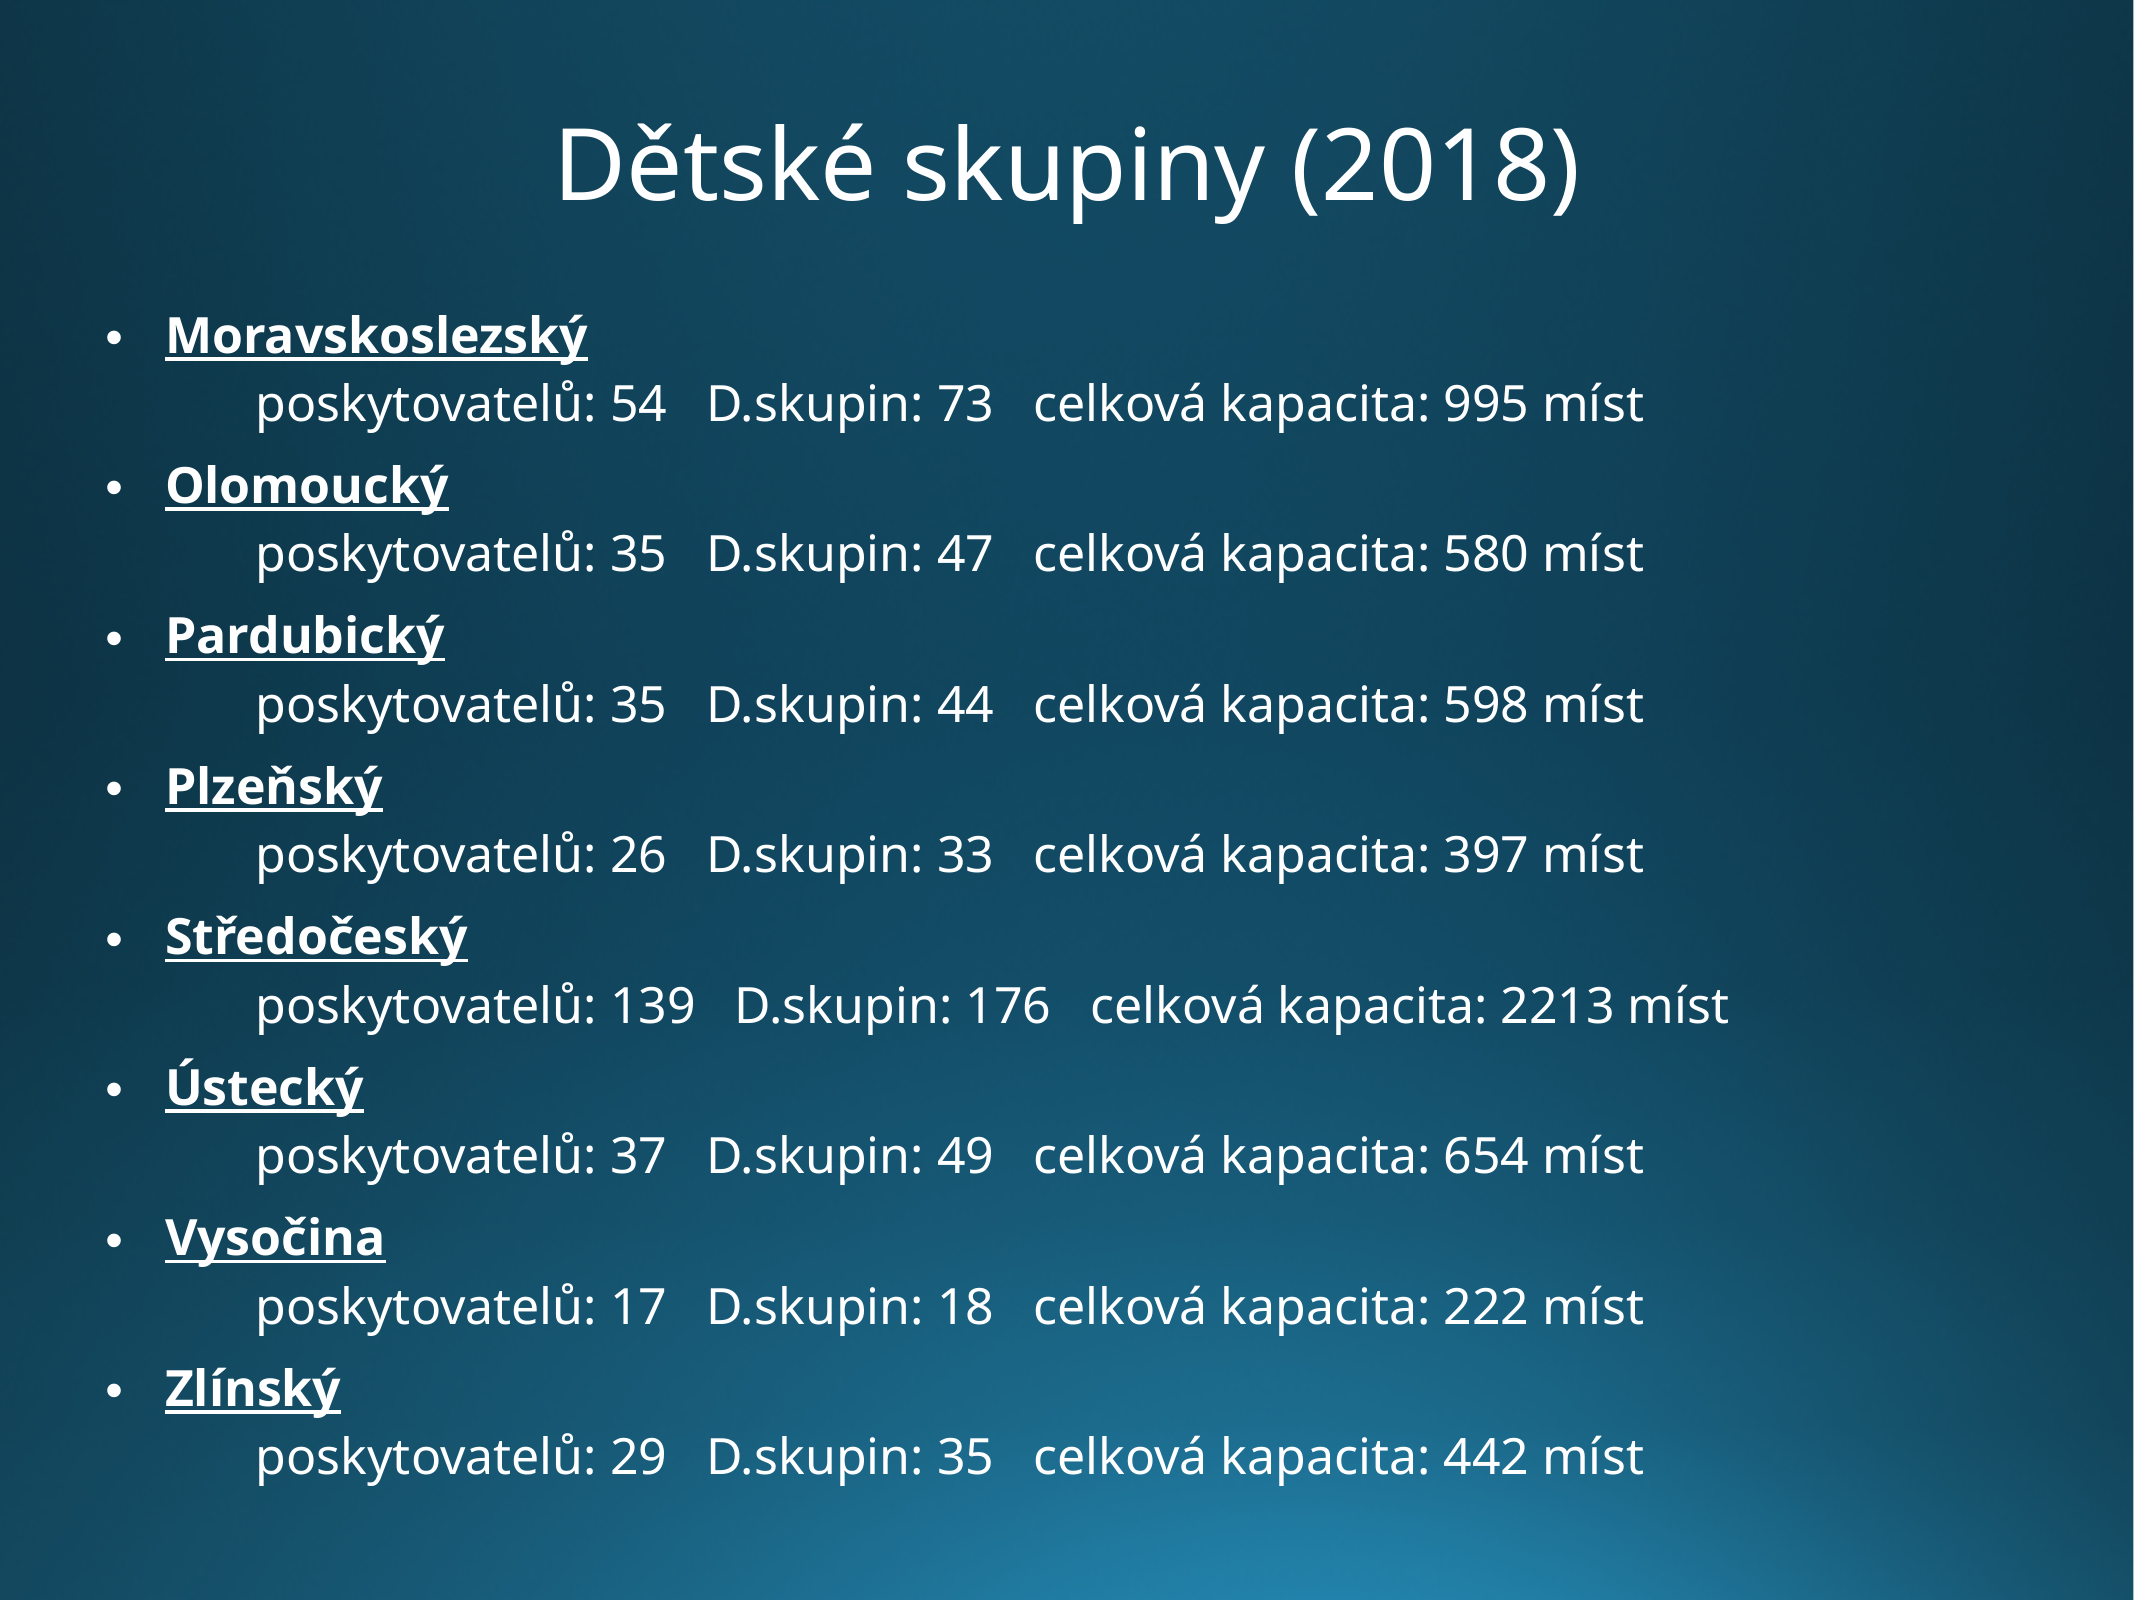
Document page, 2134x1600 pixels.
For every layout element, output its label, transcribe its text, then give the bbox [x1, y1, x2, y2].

text_box Dětské skupiny (2018) [539, 93, 1987, 228]
list Moravskoslezský poskytovatelů: 54 D.skupin: 73 celková kapacita: 995 míst Olomoucký poskytovatelů: 35 D.skupin: 47 celková kapacita: 580 míst Pardubický poskytovatelů: 35 D.skupin: 44 celková kapacita: 598 míst Plzeňský poskytovatelů: 26 D.skupin: 33 celková kapacita: 397 míst Středočeský poskytovatelů: 139 D.skupin: 176 celková kapacita: 2213 míst Ústecký poskytovatelů: 37 D.skupin: 49 celková kapacita: 654 míst Vysočina poskytovatelů: 17 D.skupin: 18 celková kapacita: 222 míst Zlínský poskytovatelů: 29 D.skupin: 35 celková kapacita: 442 míst [90, 295, 1965, 1487]
picture [0, 0, 2134, 1600]
